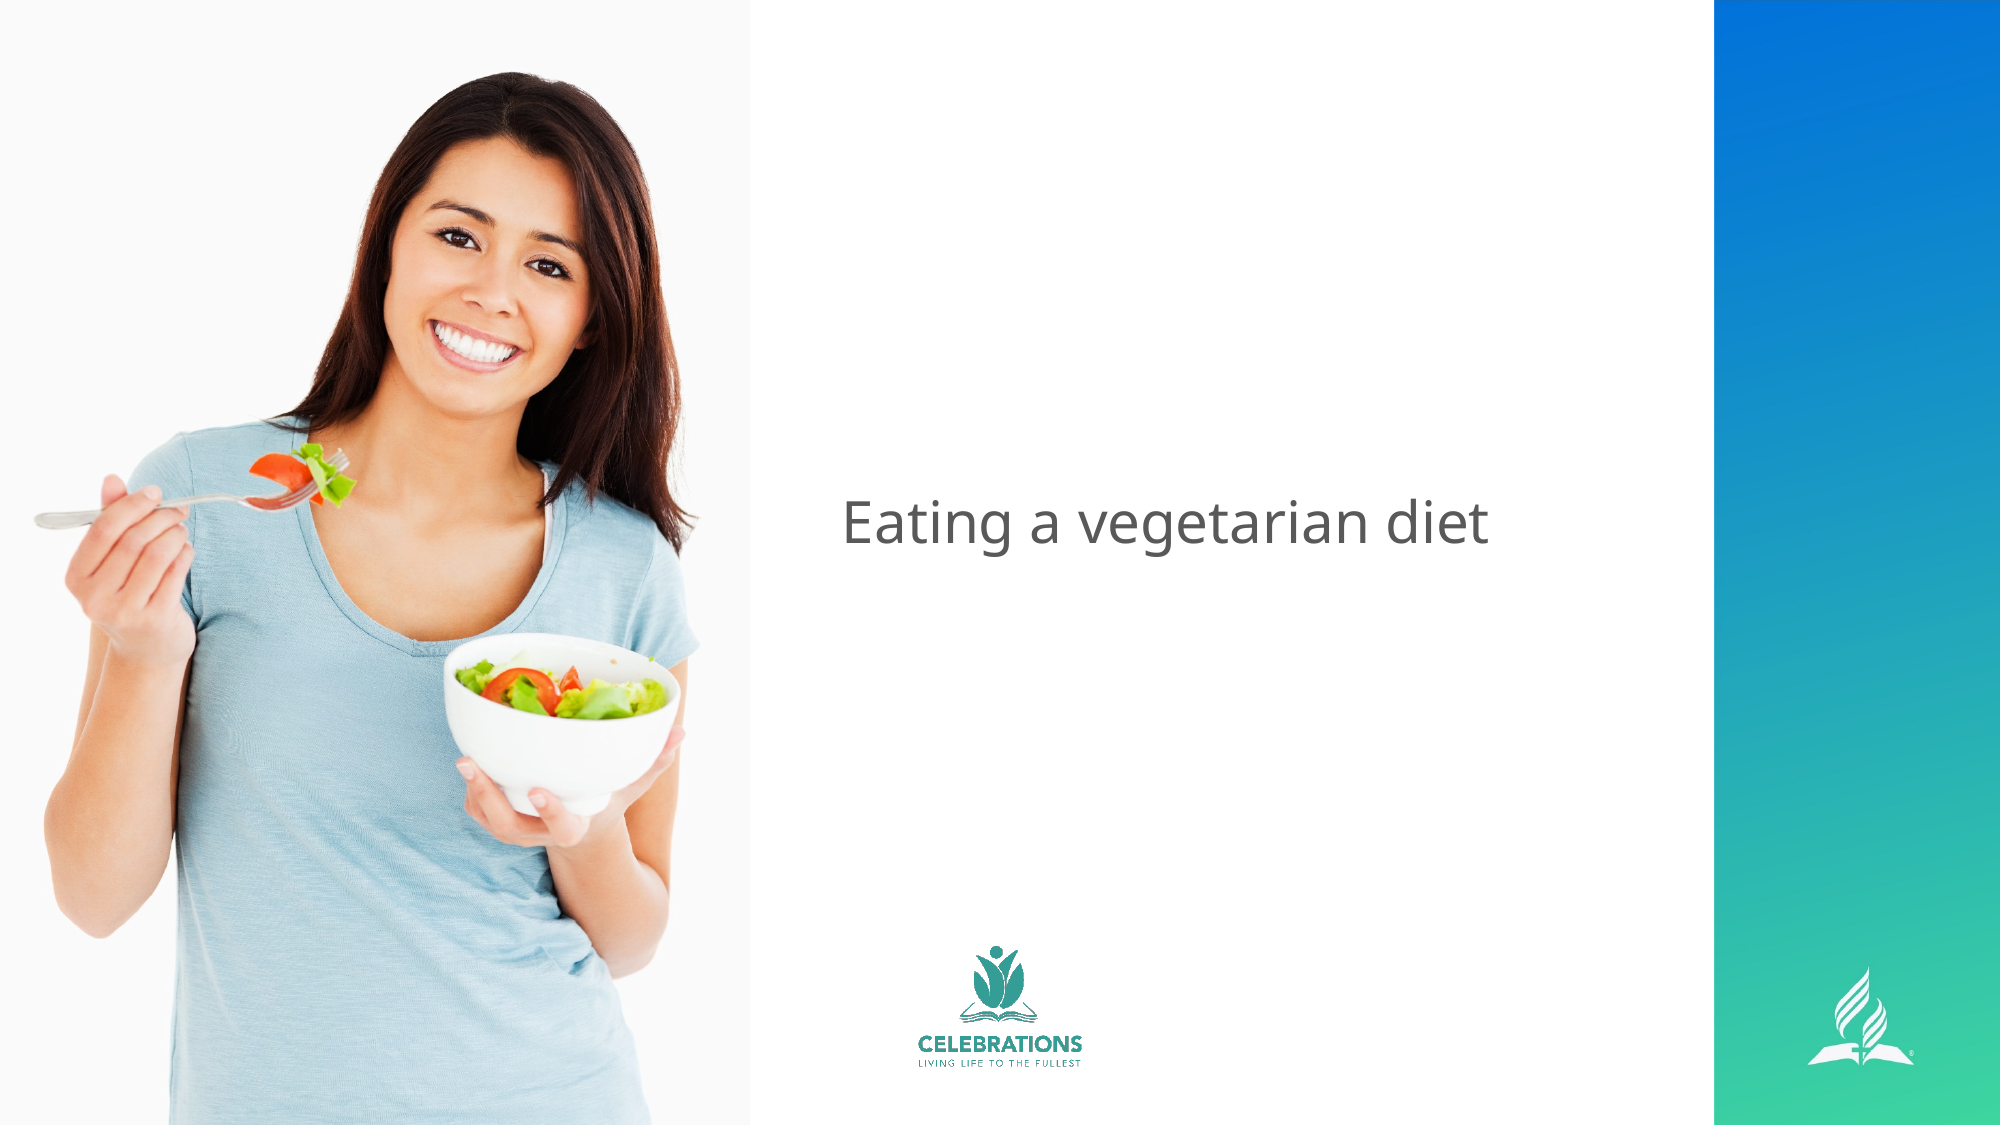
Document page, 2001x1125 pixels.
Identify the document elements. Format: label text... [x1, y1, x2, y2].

picture [0, 0, 751, 1125]
text_box Eating a vegetarian diet [834, 478, 1597, 563]
picture [1714, 0, 2000, 1125]
picture [834, 890, 1166, 1125]
